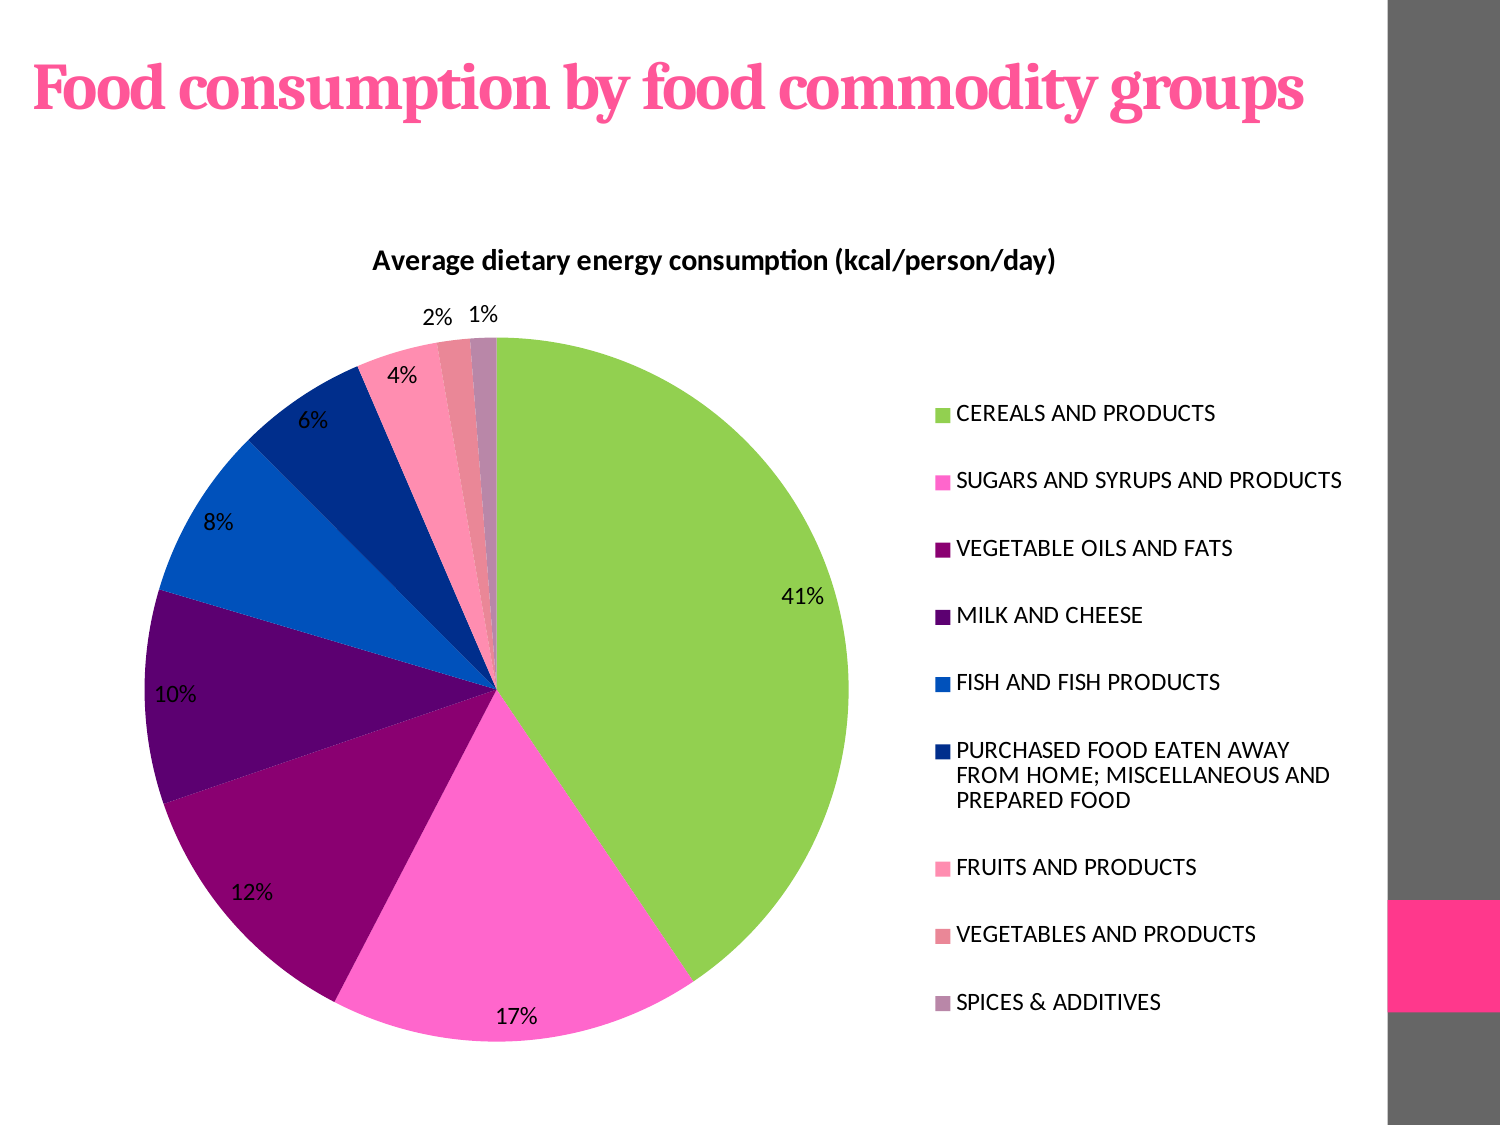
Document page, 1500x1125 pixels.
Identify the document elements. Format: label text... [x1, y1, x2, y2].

title Food consumption by food commodity groups [17, 30, 1365, 135]
chart [64, 213, 1365, 1060]
